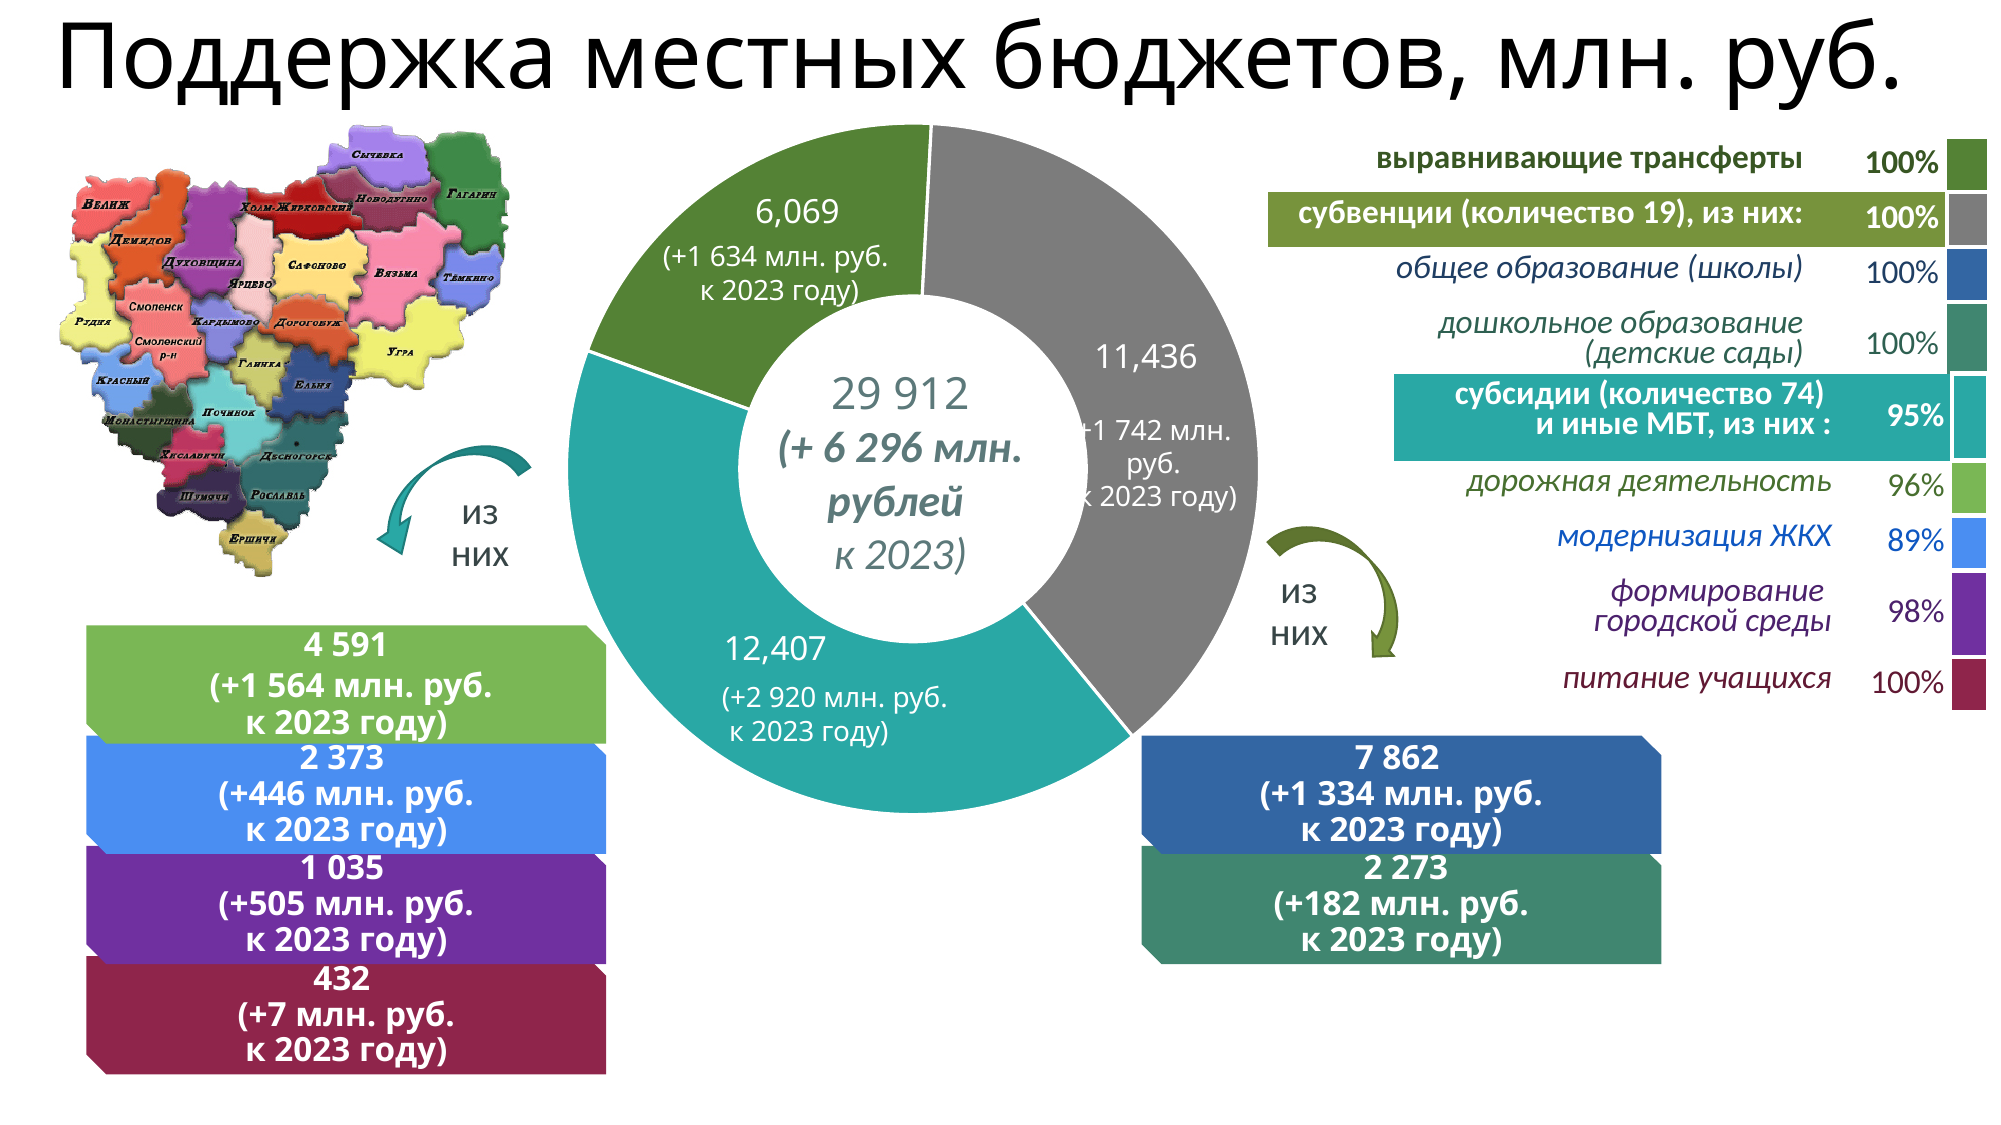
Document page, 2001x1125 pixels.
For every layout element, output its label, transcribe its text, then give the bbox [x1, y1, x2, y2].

table_header субсидии (количество 74) и иные МБТ, из них : [1536, 374, 1847, 461]
table_cell питание учащихся [1536, 657, 1847, 712]
table_cell 100% [1819, 247, 1947, 302]
table_cell [1952, 659, 1986, 710]
table_cell субвенции (количество 19), из них: [1536, 192, 1819, 247]
table_cell модернизация ЖКХ [1536, 515, 1847, 570]
table_cell [1949, 194, 1987, 245]
title Поддержка местных бюджетов, млн. руб. [39, 0, 2000, 119]
table_cell [1952, 463, 1986, 513]
table_cell дошкольное образование (детские сады) [1536, 302, 1819, 374]
table_cell дорожная деятельность [1654, 461, 1847, 515]
table_cell общее образование (школы) [1536, 247, 1819, 302]
table_cell [1947, 304, 1987, 374]
table_cell формирование городской среды [1536, 570, 1847, 657]
table_header [1947, 139, 1987, 190]
table_cell [1947, 249, 1987, 300]
table_header 95% [1847, 374, 1950, 461]
table_header [1954, 376, 1986, 458]
table_cell [1952, 518, 1986, 568]
chart [385, 121, 1536, 878]
picture [55, 121, 385, 578]
table_cell 100% [1819, 302, 1947, 374]
table_cell 89% [1847, 515, 1952, 570]
table_cell 100% [1819, 192, 1945, 247]
table_cell 96% [1847, 461, 1952, 515]
table_header выравнивающие трансферты [1536, 137, 1819, 192]
table_cell [1952, 573, 1986, 655]
table_cell 98% [1847, 570, 1952, 657]
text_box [1141, 735, 1662, 965]
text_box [86, 625, 607, 1075]
text_box (+1 742 млн. руб. к 2023 году) [1536, 404, 1654, 520]
table_cell 100% [1847, 657, 1952, 712]
table_header 100% [1819, 137, 1947, 192]
